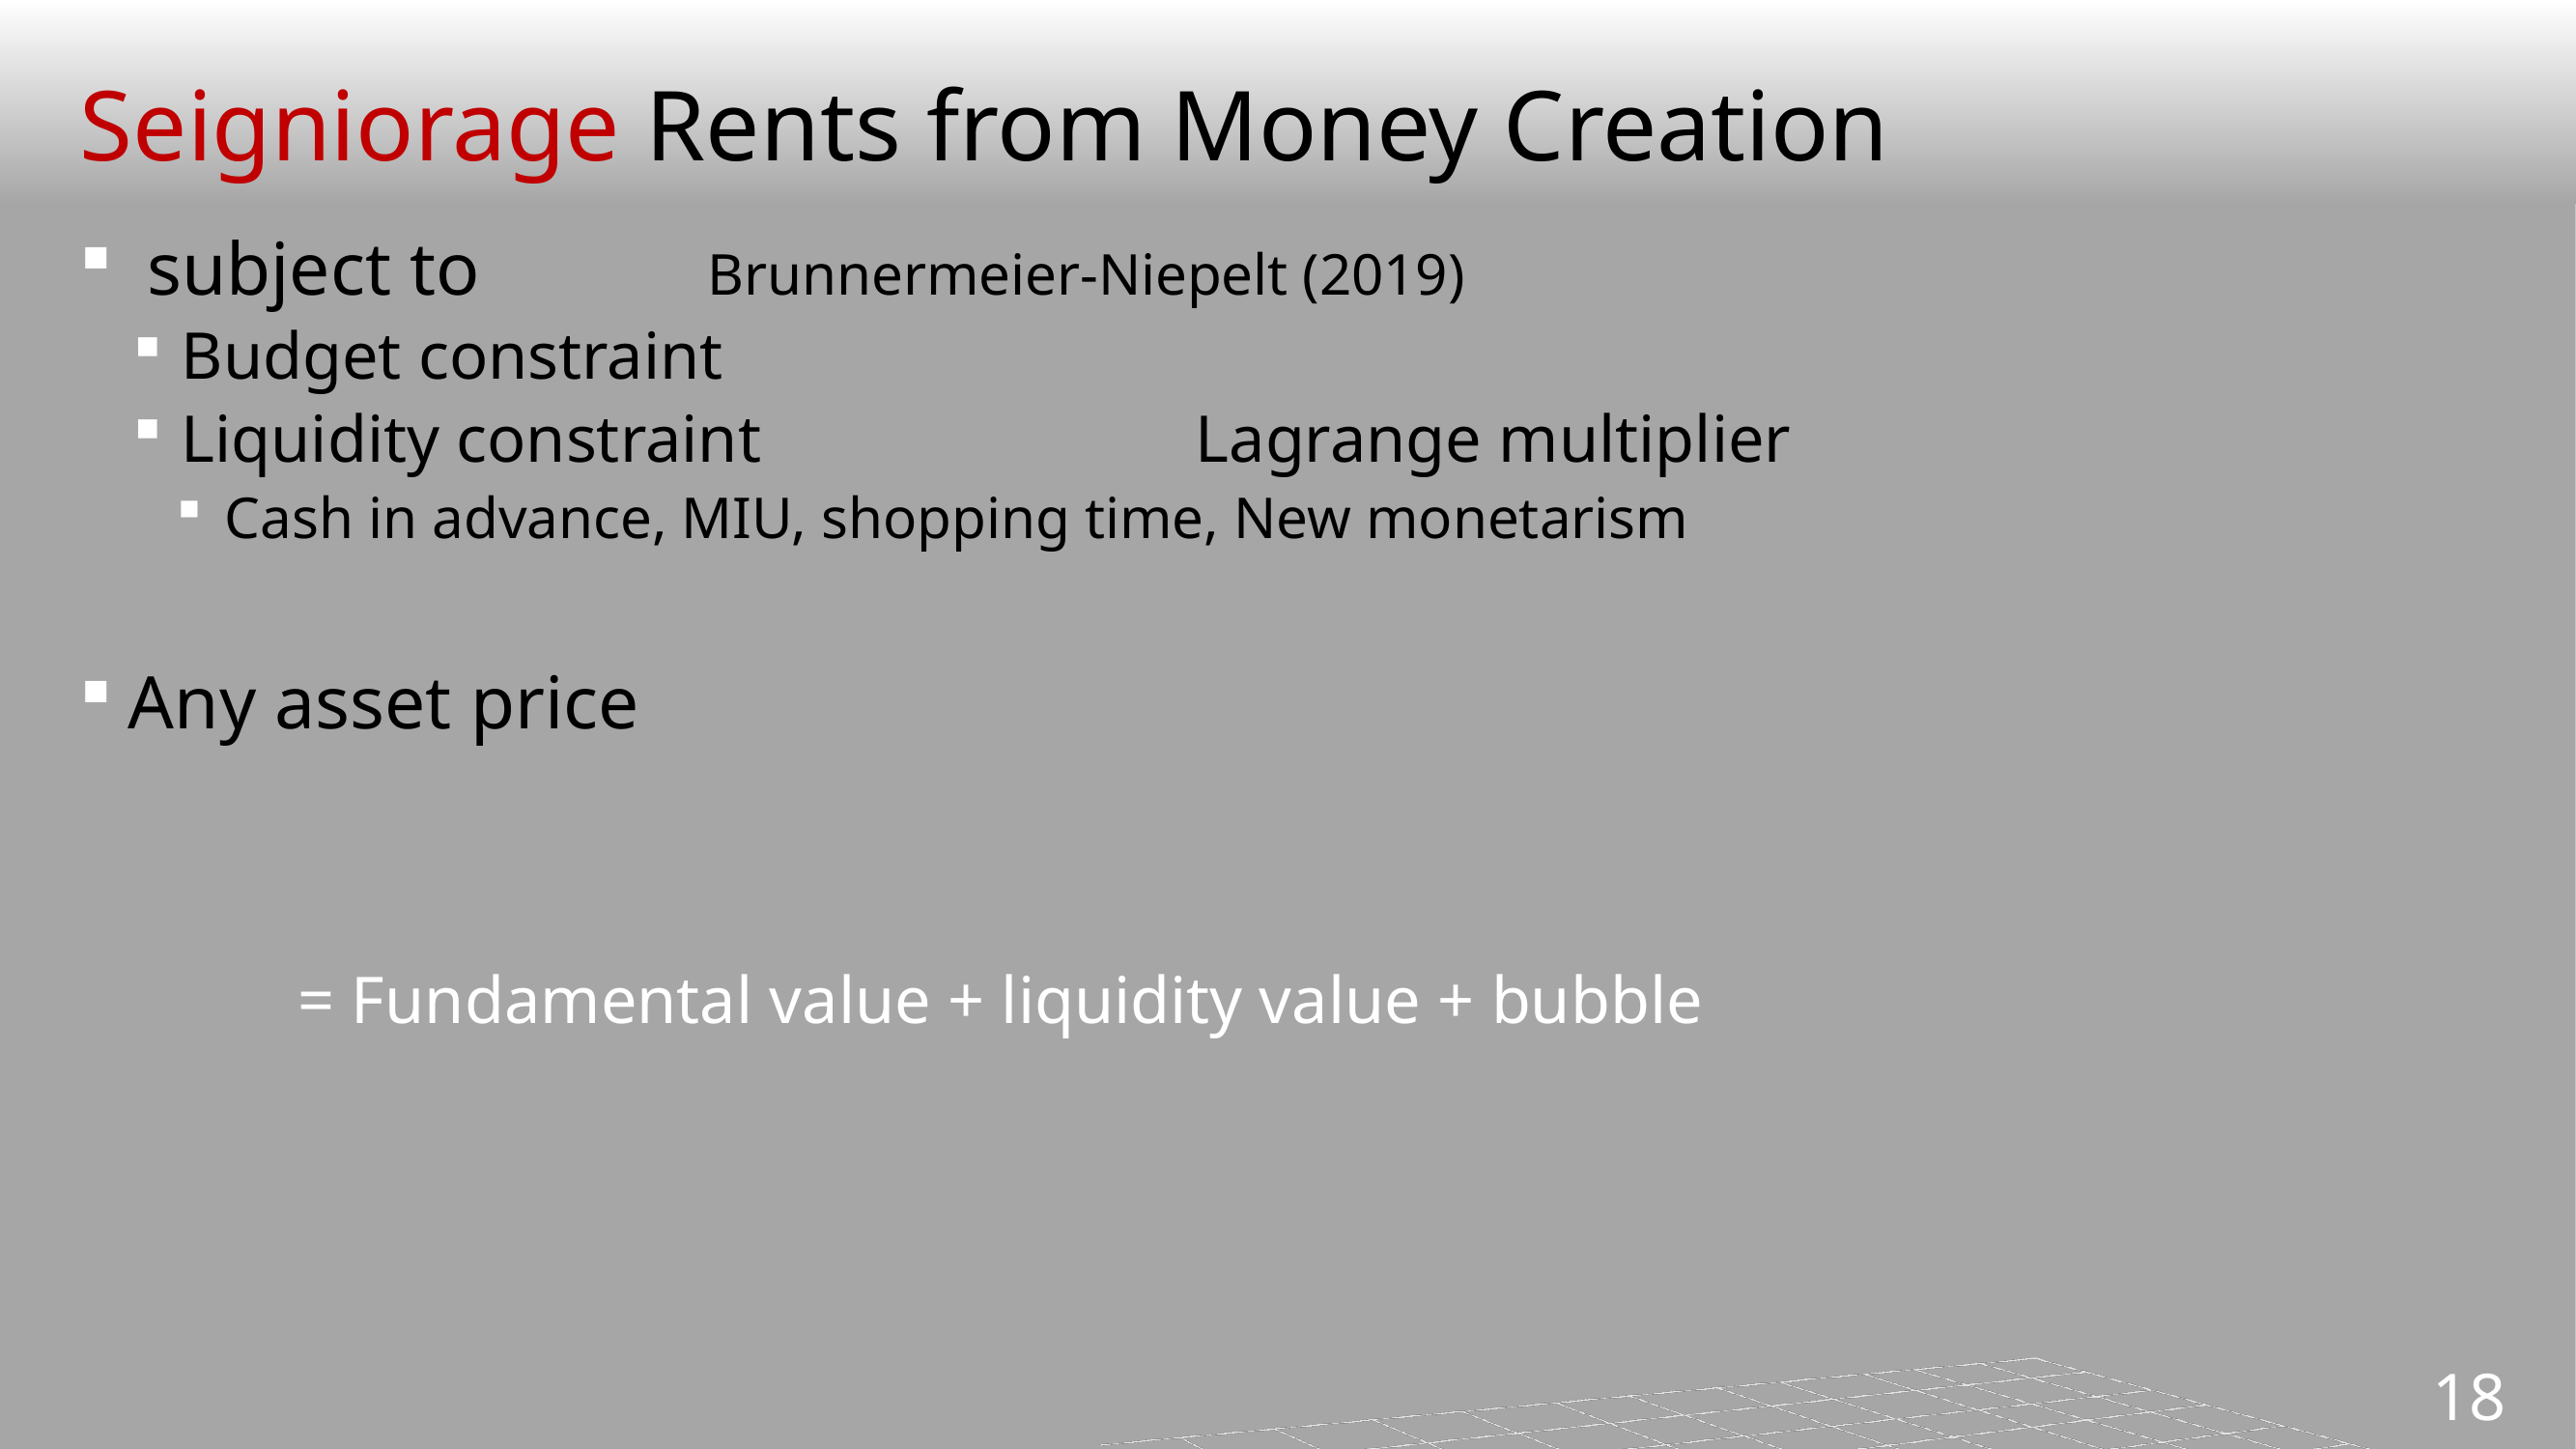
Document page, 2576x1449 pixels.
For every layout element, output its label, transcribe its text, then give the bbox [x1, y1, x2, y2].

title Seigniorage Rents from Money Creation [65, 39, 2521, 220]
picture [1103, 1278, 2576, 1449]
slide_number 18 [2364, 1356, 2521, 1444]
